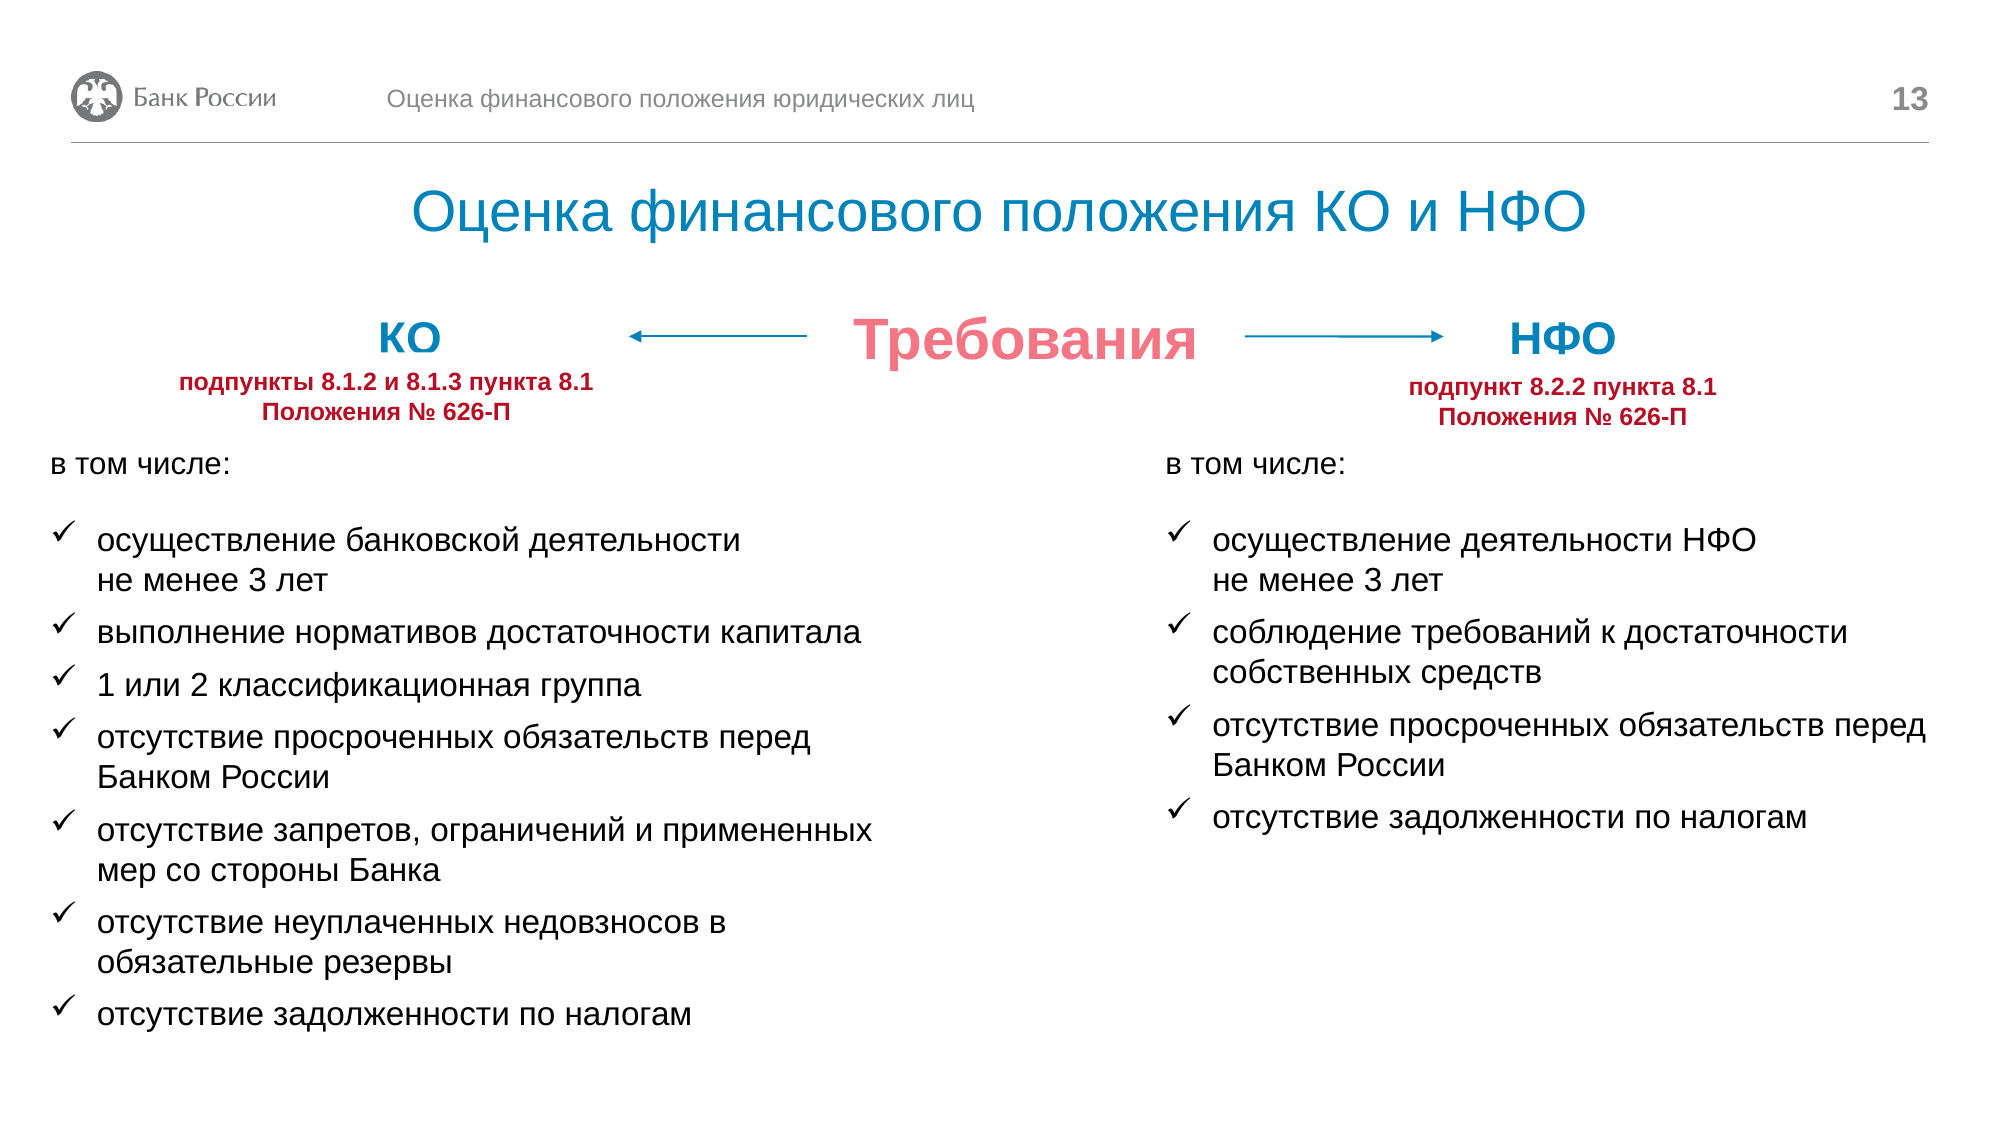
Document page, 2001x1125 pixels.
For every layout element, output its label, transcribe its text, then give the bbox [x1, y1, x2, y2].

slide_number 13 [1806, 70, 1929, 124]
footer Оценка финансового положения юридических лиц [386, 70, 1772, 124]
text_box подпункты 8.1.2 и 8.1.3 пункта 8.1 Положения № 626-П [98, 352, 675, 440]
text_box подпункт 8.2.2 пункта 8.1 Положения № 626-П [1250, 356, 1876, 435]
text_box в том числе: осуществление деятельности НФО не менее 3 лет соблюдение требований к достаточности собственных средств отсутствие просроченных обязательств перед Банком России отсутствие задолженности по налогам [1150, 435, 1958, 930]
text_box НФО [1343, 292, 1784, 356]
text_box КО [189, 292, 630, 352]
text_box в том числе: осуществление банковской деятельности не менее 3 лет выполнение нормативов достаточности капитала 1 или 2 классификационная группа отсутствие просроченных обязательств перед Банком России отсутствие запретов, ограничений и примененных мер со стороны Банка отсутствие неуплаченных недовзносов в обязательные резервы отсутствие задолженности по налогам [35, 435, 910, 1123]
text_box Требования [805, 292, 1247, 381]
picture [71, 71, 275, 122]
title Оценка финансового положения КО и НФО [71, 181, 1929, 252]
